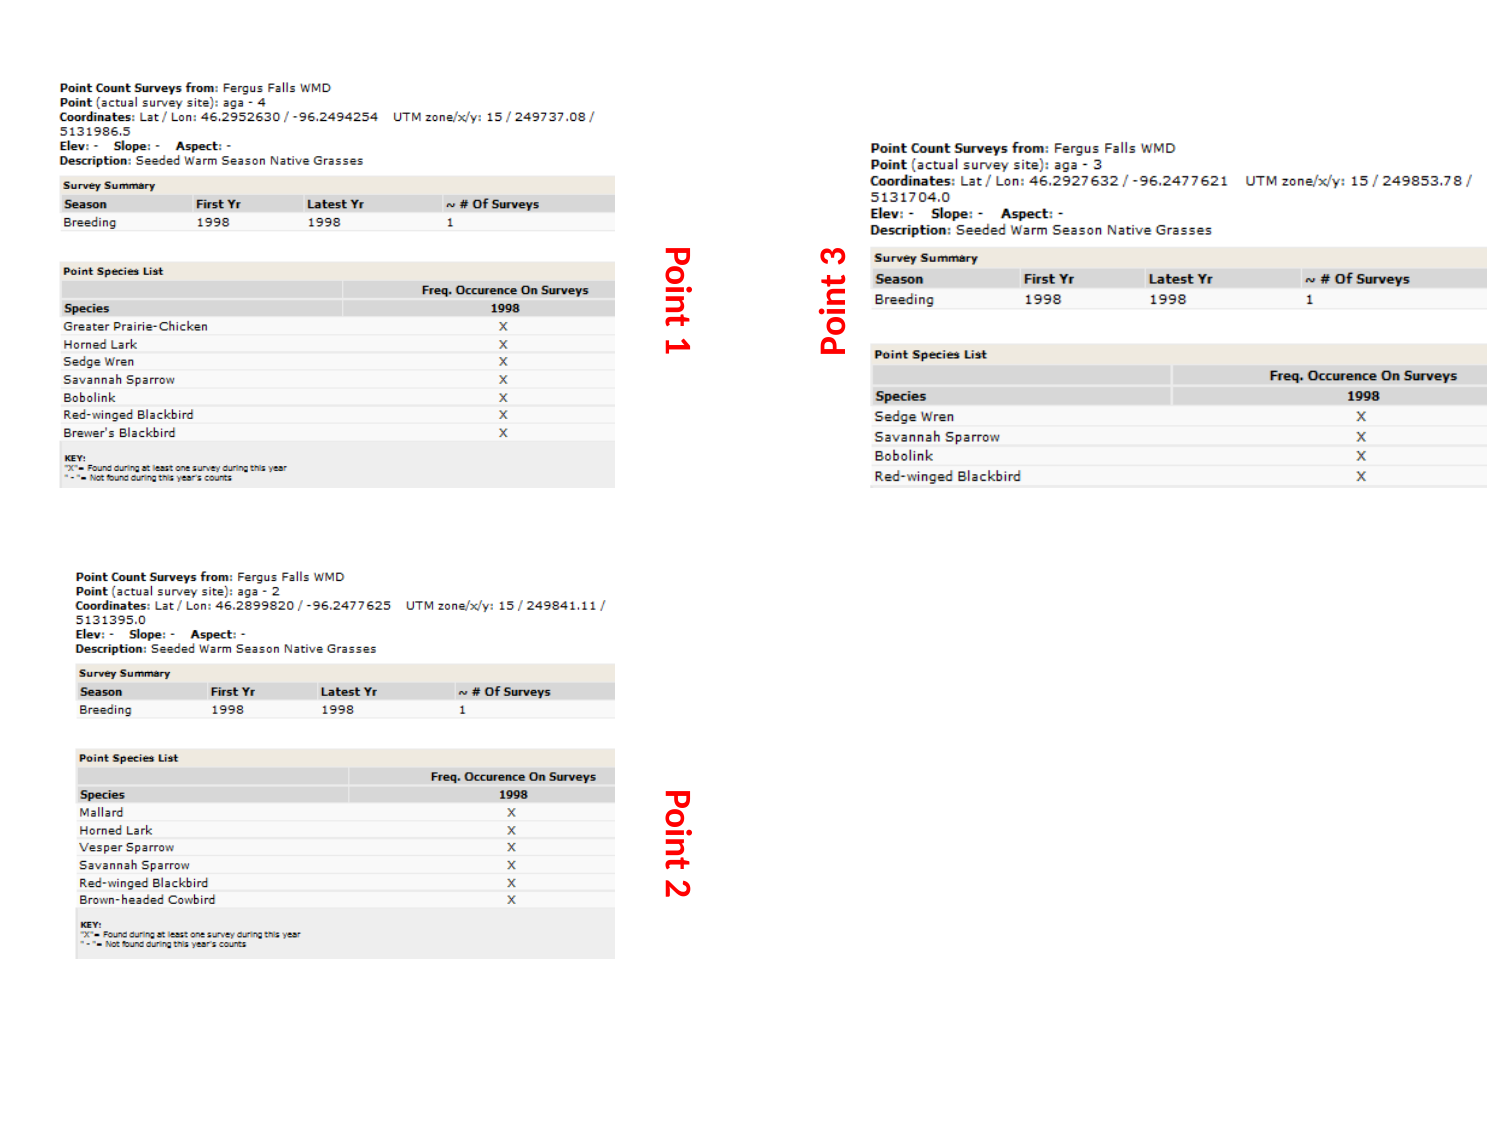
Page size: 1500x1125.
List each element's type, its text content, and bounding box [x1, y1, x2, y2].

text_box Point 3 [799, 231, 859, 371]
text_box Point 1 [650, 231, 711, 371]
picture [865, 134, 1487, 488]
picture [72, 562, 615, 960]
text_box Point 2 [650, 774, 711, 914]
picture [49, 74, 615, 488]
